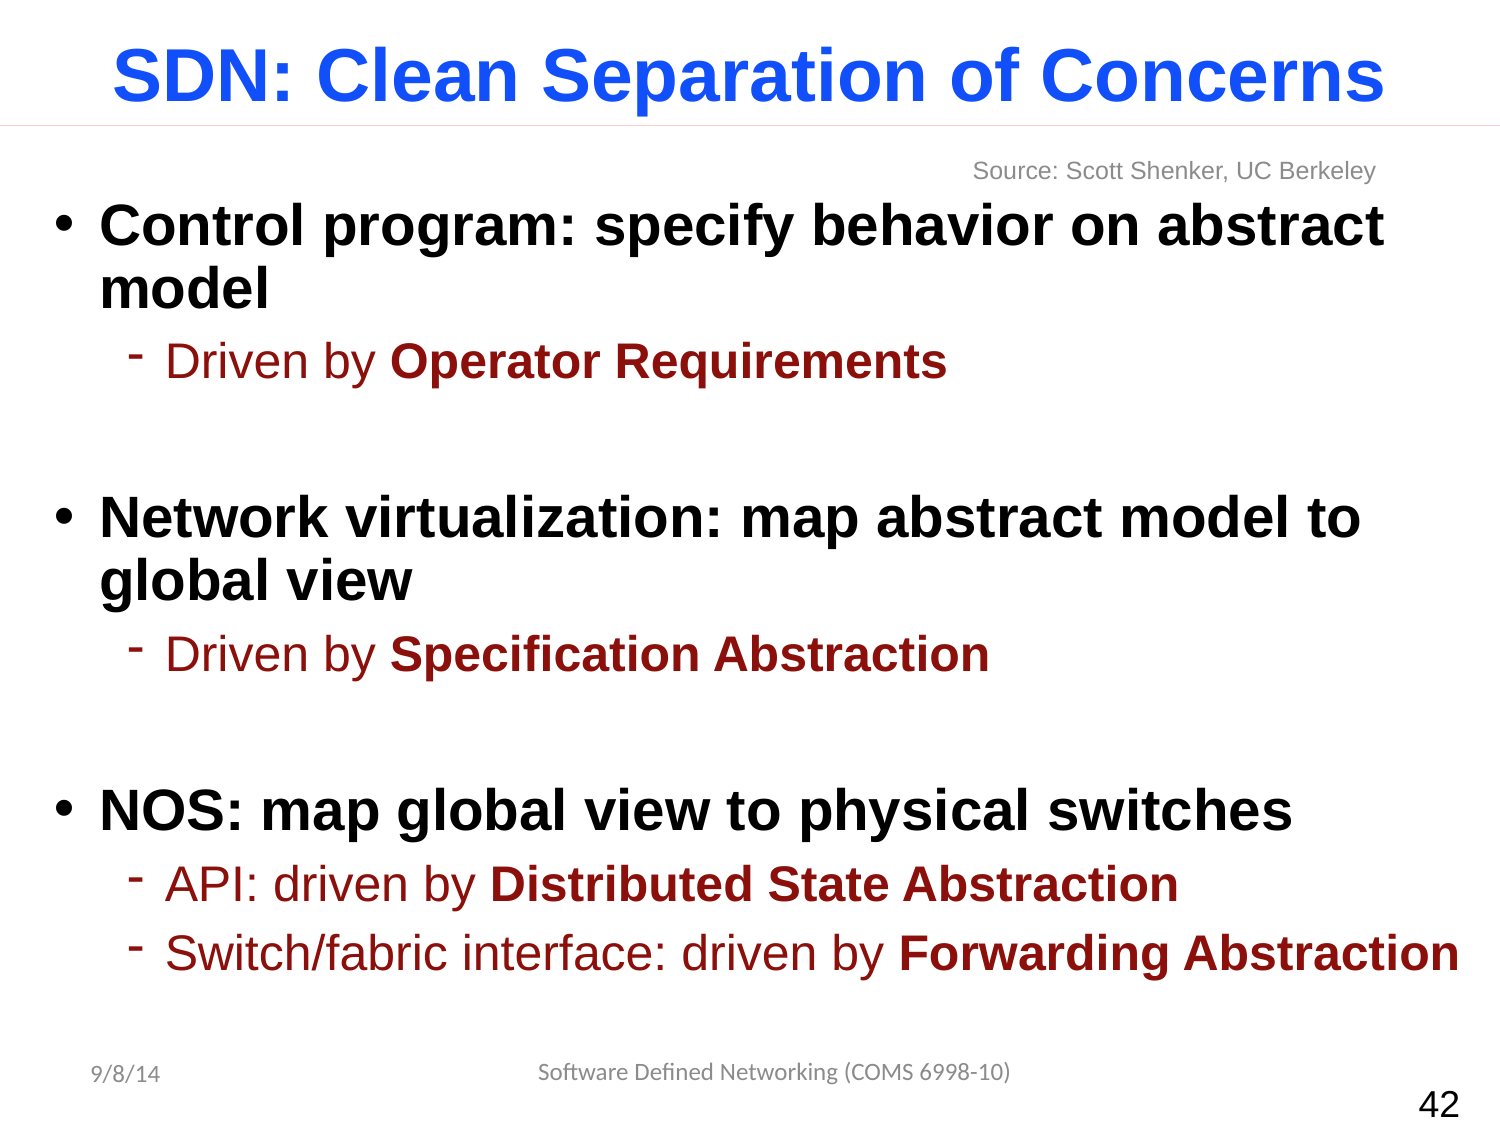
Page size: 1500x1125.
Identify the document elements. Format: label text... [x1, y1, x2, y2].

list Control program: specify behavior on abstract model Driven by Operator Requirements Network virtualization: map abstract model to global view Driven by Specification Abstraction NOS: map global view to physical switches API: driven by Distributed State Abstraction Switch/fabric interface: driven by Forwarding Abstraction [37, 187, 1500, 1086]
text_box Software Defined Networking (COMS 6998-10) [512, 1037, 1038, 1103]
text_box Source: Scott Shenker, UC Berkeley [912, 137, 1438, 203]
text_box 9/8/14 [75, 1042, 425, 1103]
title SDN: Clean Separation of Concerns [0, 24, 1500, 125]
